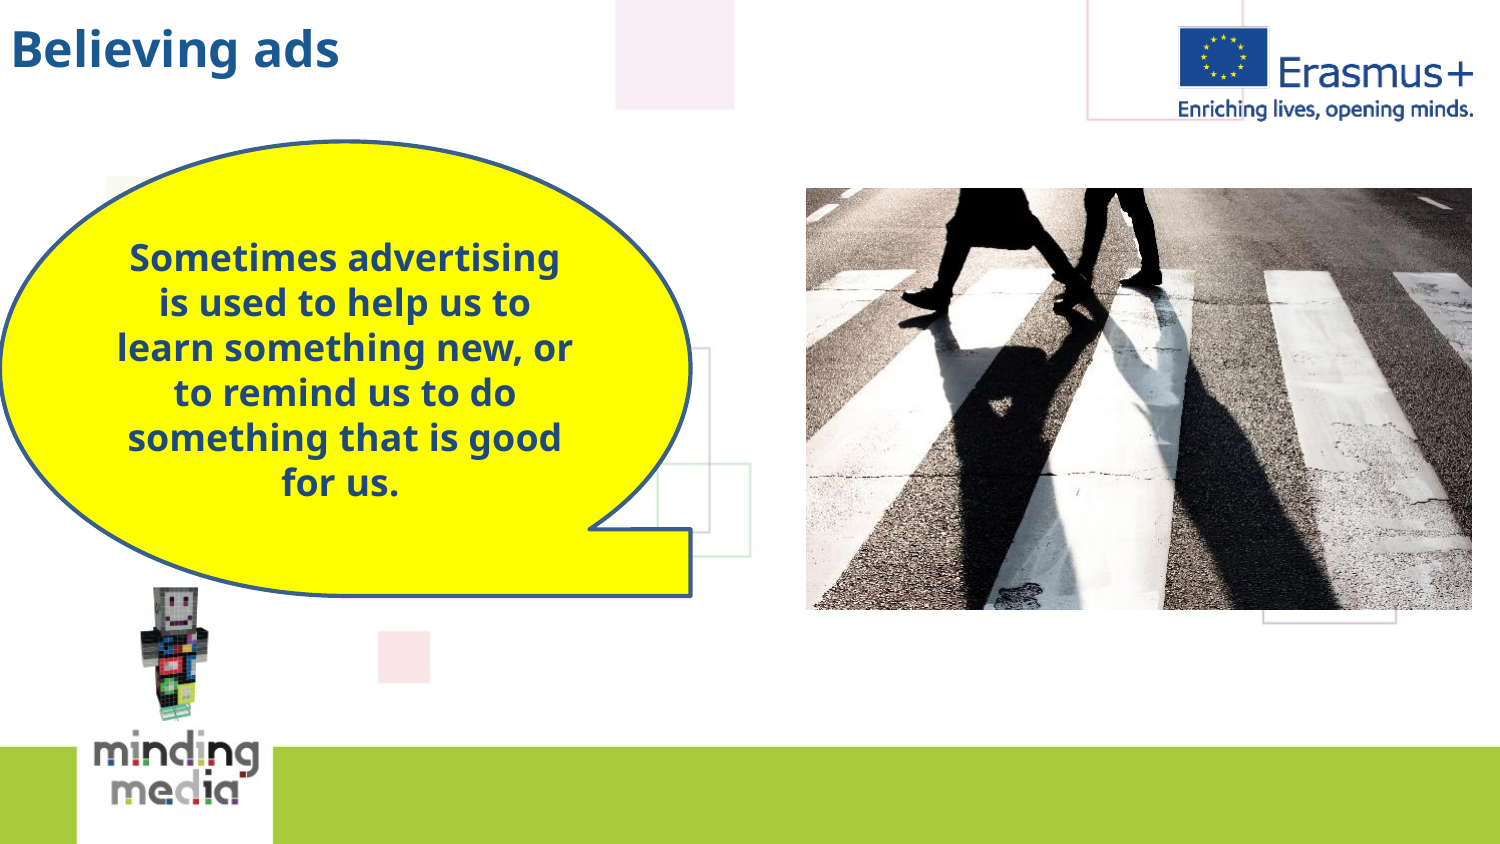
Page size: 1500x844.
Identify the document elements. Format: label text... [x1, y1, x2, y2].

text_box Believing ads [0, 9, 1144, 85]
picture [0, 0, 1500, 844]
text_box [241, 102, 1180, 227]
text_box Sometimes advertising is used to help us to learn something new, or to remind us to do something that is good for us. [0, 139, 693, 599]
